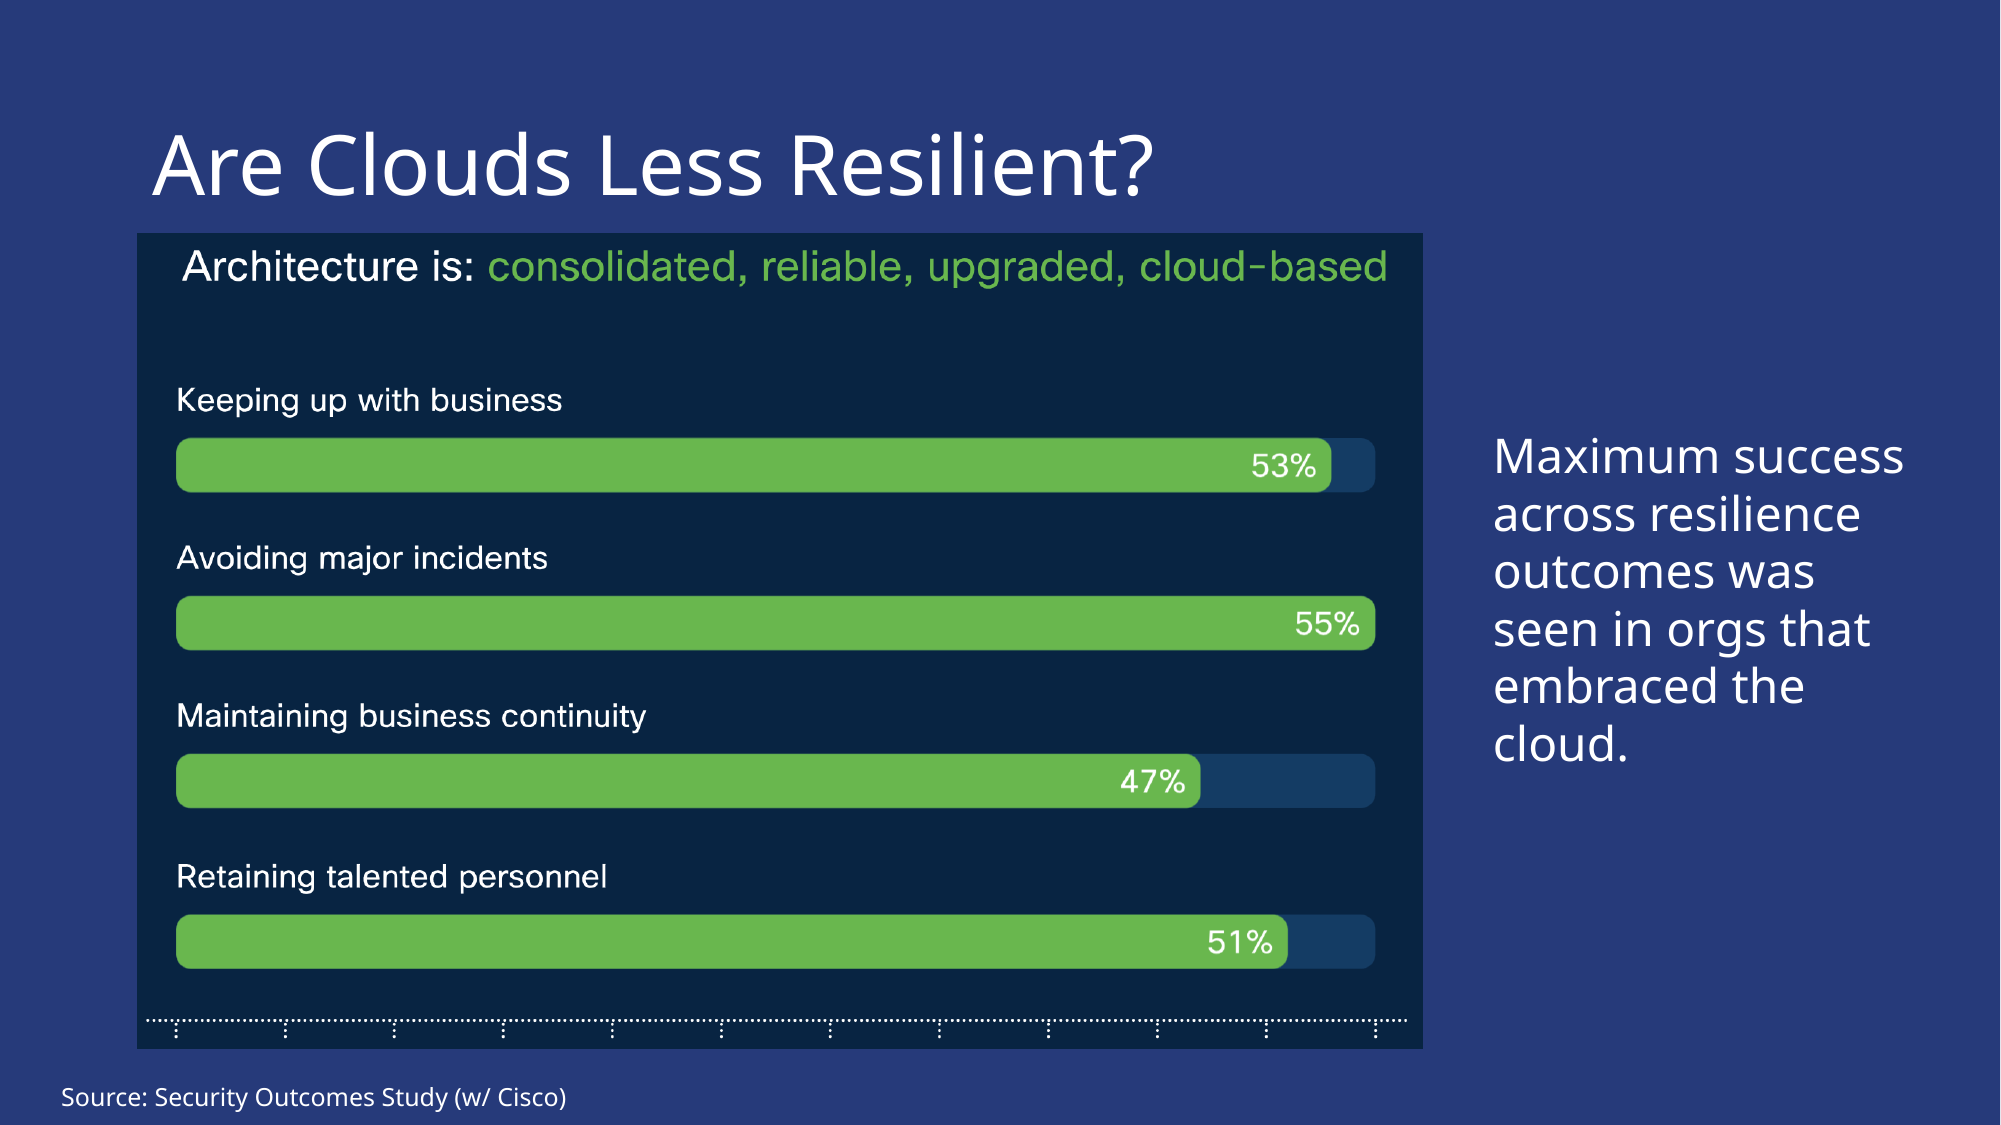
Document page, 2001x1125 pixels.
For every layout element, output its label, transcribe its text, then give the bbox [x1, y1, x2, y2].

text_box Maximum success across resilience outcomes was seen in orgs that embraced the cloud. [1477, 418, 1940, 779]
text_box Source: Security Outcomes Study (w/ Cisco) [46, 1073, 980, 1119]
picture [0, 0, 2001, 1125]
title Are Clouds Less Resilient? [137, 59, 1863, 278]
text_box [1292, 938, 2000, 1120]
